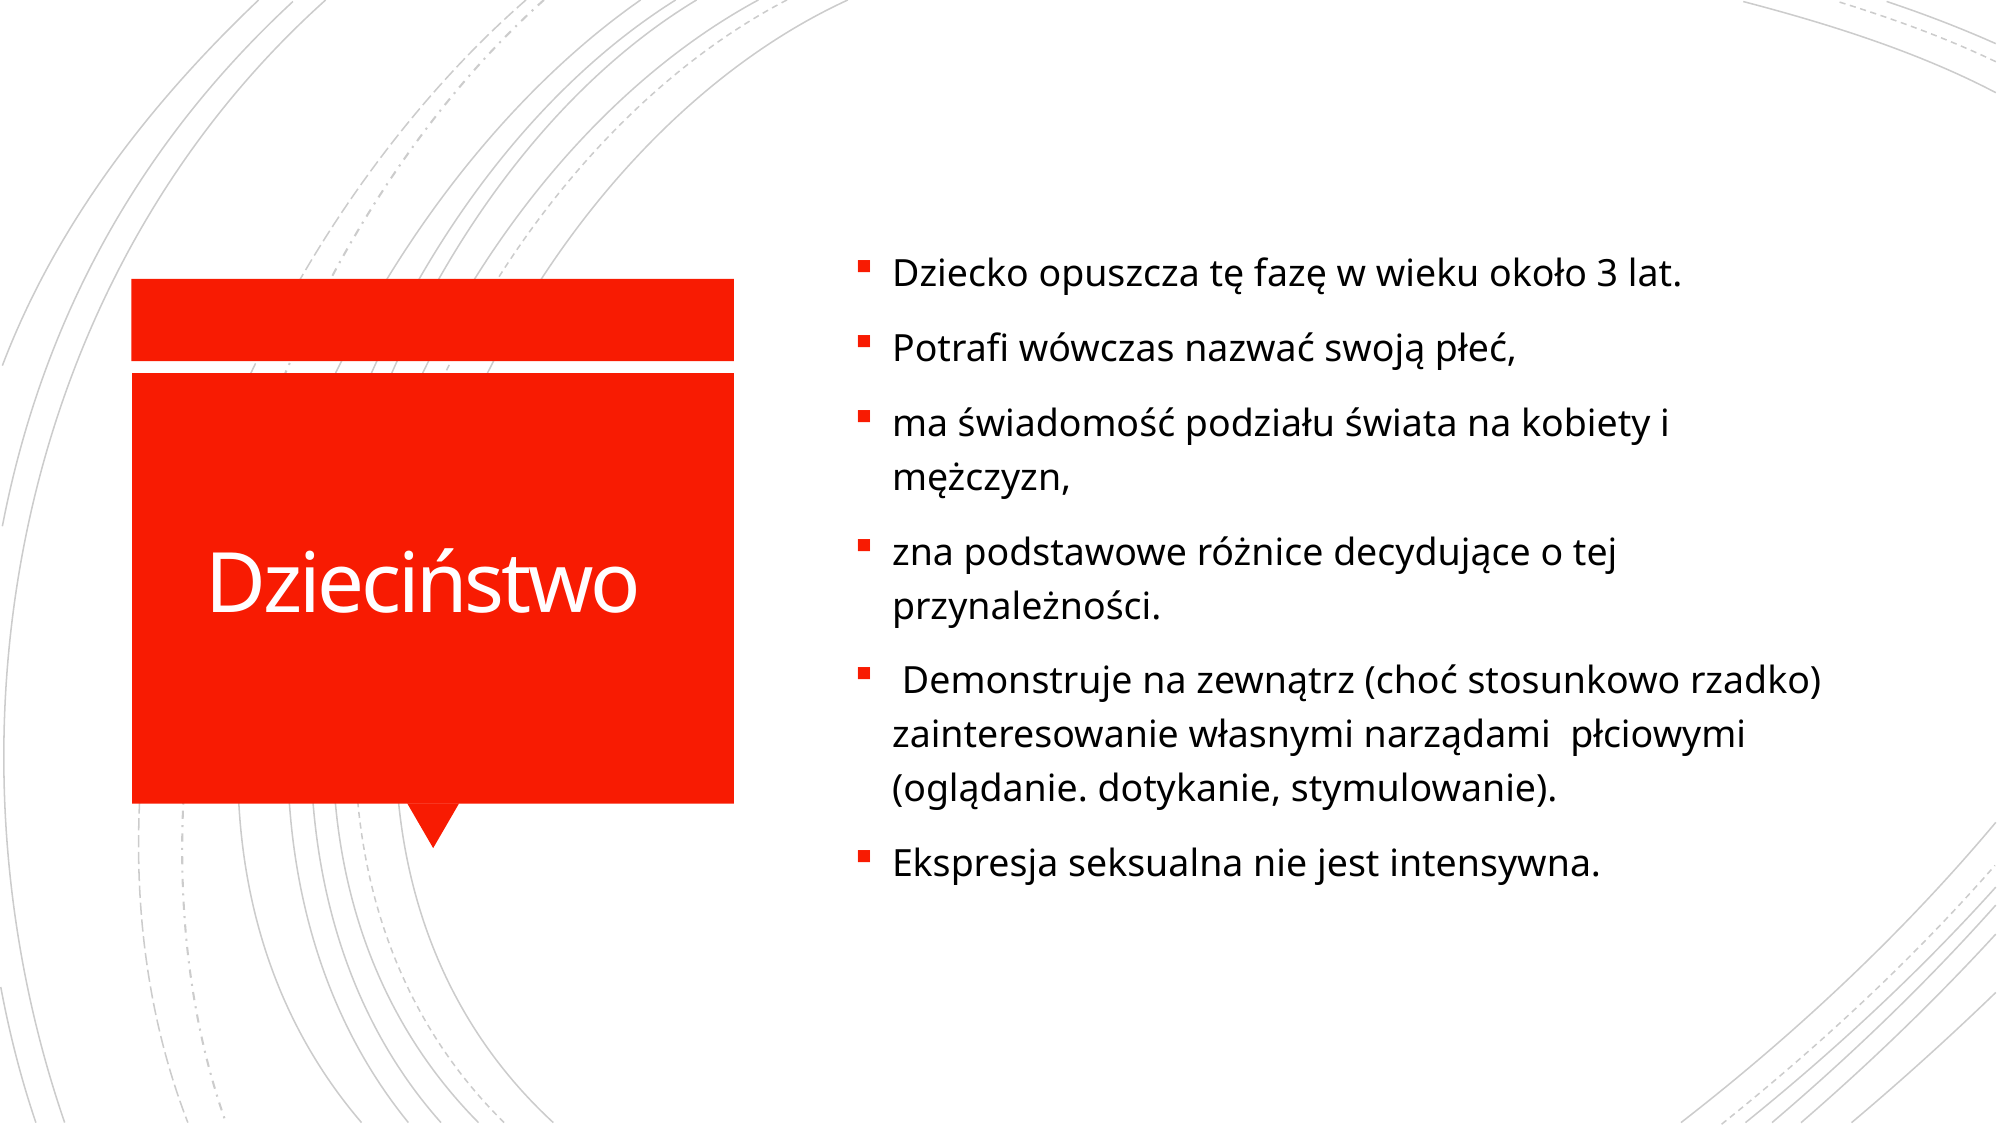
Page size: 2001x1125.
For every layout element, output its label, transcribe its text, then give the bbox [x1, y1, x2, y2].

title Dzieciństwo [145, 385, 720, 789]
list Dziecko opuszcza tę fazę w wieku około 3 lat. Potrafi wówczas nazwać swoją płeć, ma świadomość podziału świata na kobiety i mężczyzn, zna podstawowe różnice decydujące o tej przynależności. Demonstruje na zewnątrz (choć stosunkowo rzadko) zainteresowanie własnymi narządami płciowymi (oglądanie. dotykanie, stymulowanie). Ekspresja seksualna nie jest intensywna. [839, 131, 1871, 993]
